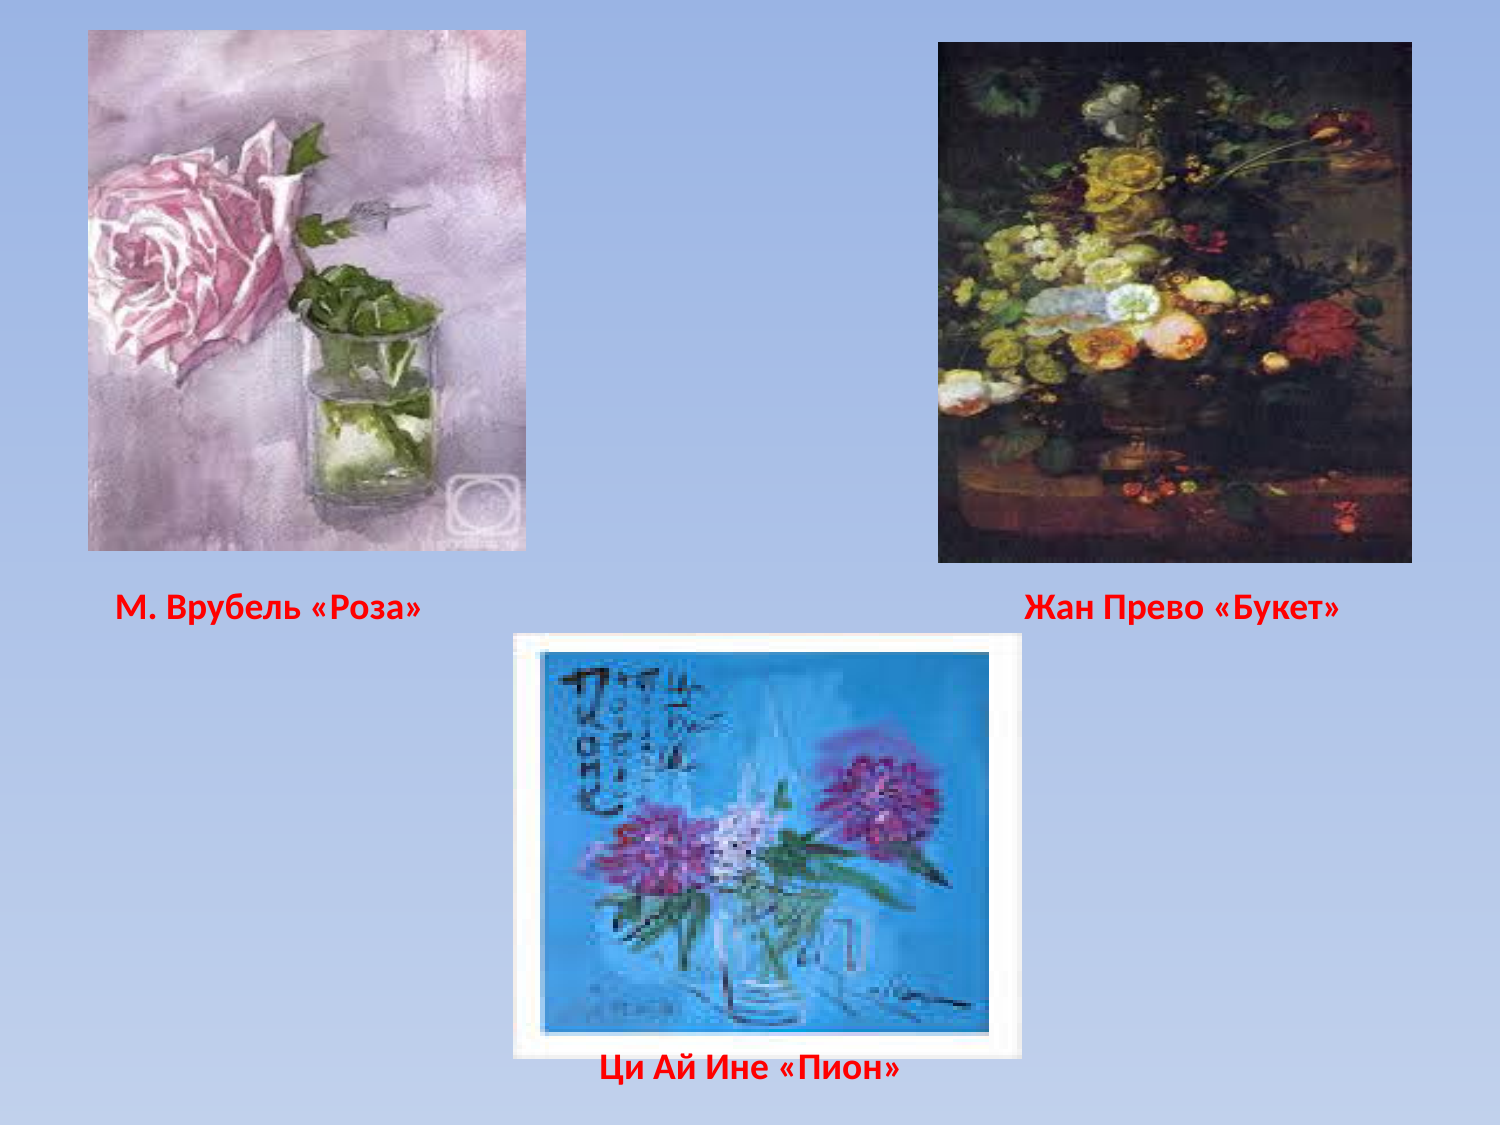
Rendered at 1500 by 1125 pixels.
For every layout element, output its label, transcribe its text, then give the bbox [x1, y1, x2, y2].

text_box Ци Ай Ине «Пион» [584, 1066, 975, 1095]
text_box Жан Прево «Букет» [1009, 574, 1376, 634]
picture [513, 633, 1022, 1059]
picture [88, 30, 526, 551]
text_box М. Врубель «Роза» [100, 574, 479, 634]
picture [938, 42, 1412, 563]
